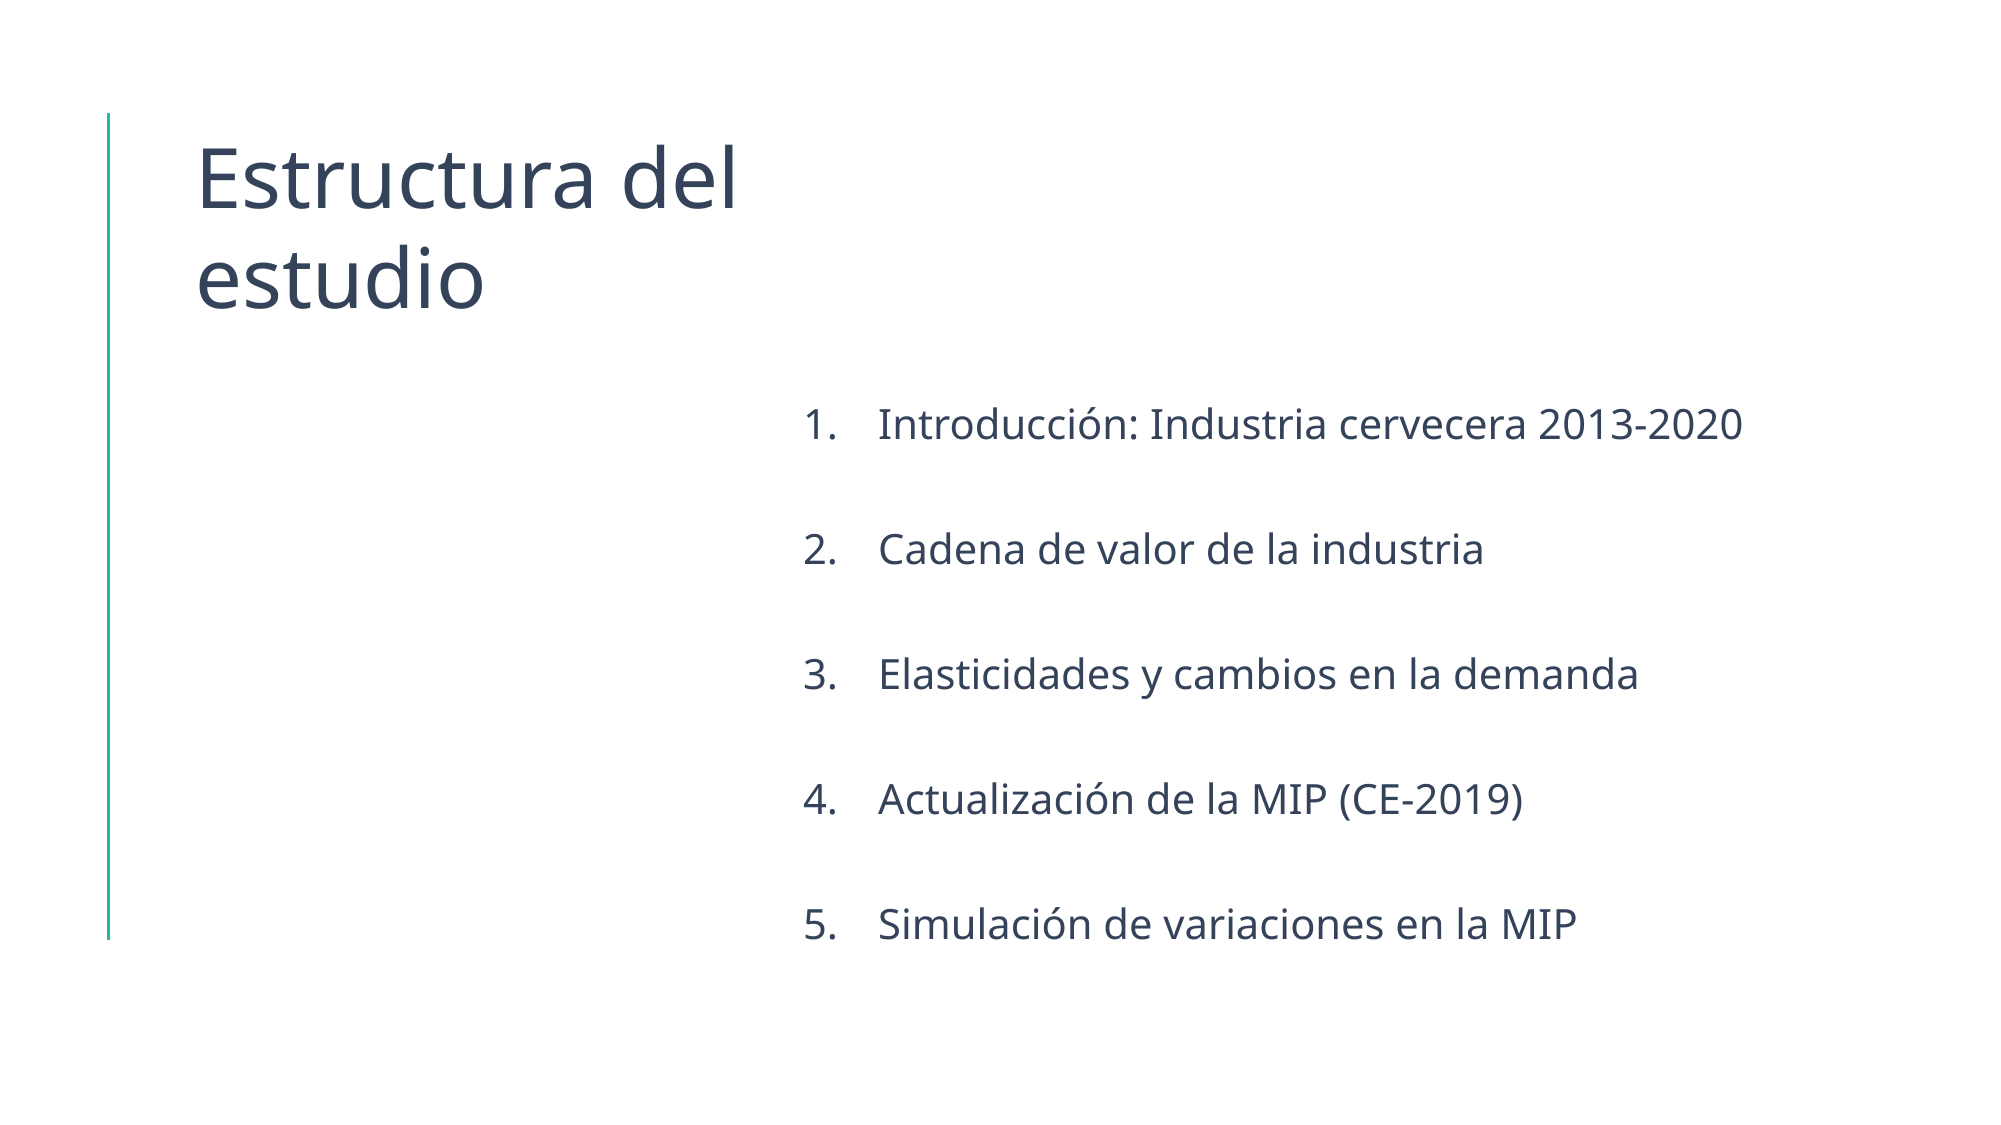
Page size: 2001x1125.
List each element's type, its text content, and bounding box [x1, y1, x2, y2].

text_box Introducción: Industria cervecera 2013-2020 Cadena de valor de la industria Elasticidades y cambios en la demanda Actualización de la MIP (CE-2019) Simulación de variaciones en la MIP [788, 315, 1921, 956]
text_box Estructura del estudio [180, 117, 1061, 333]
